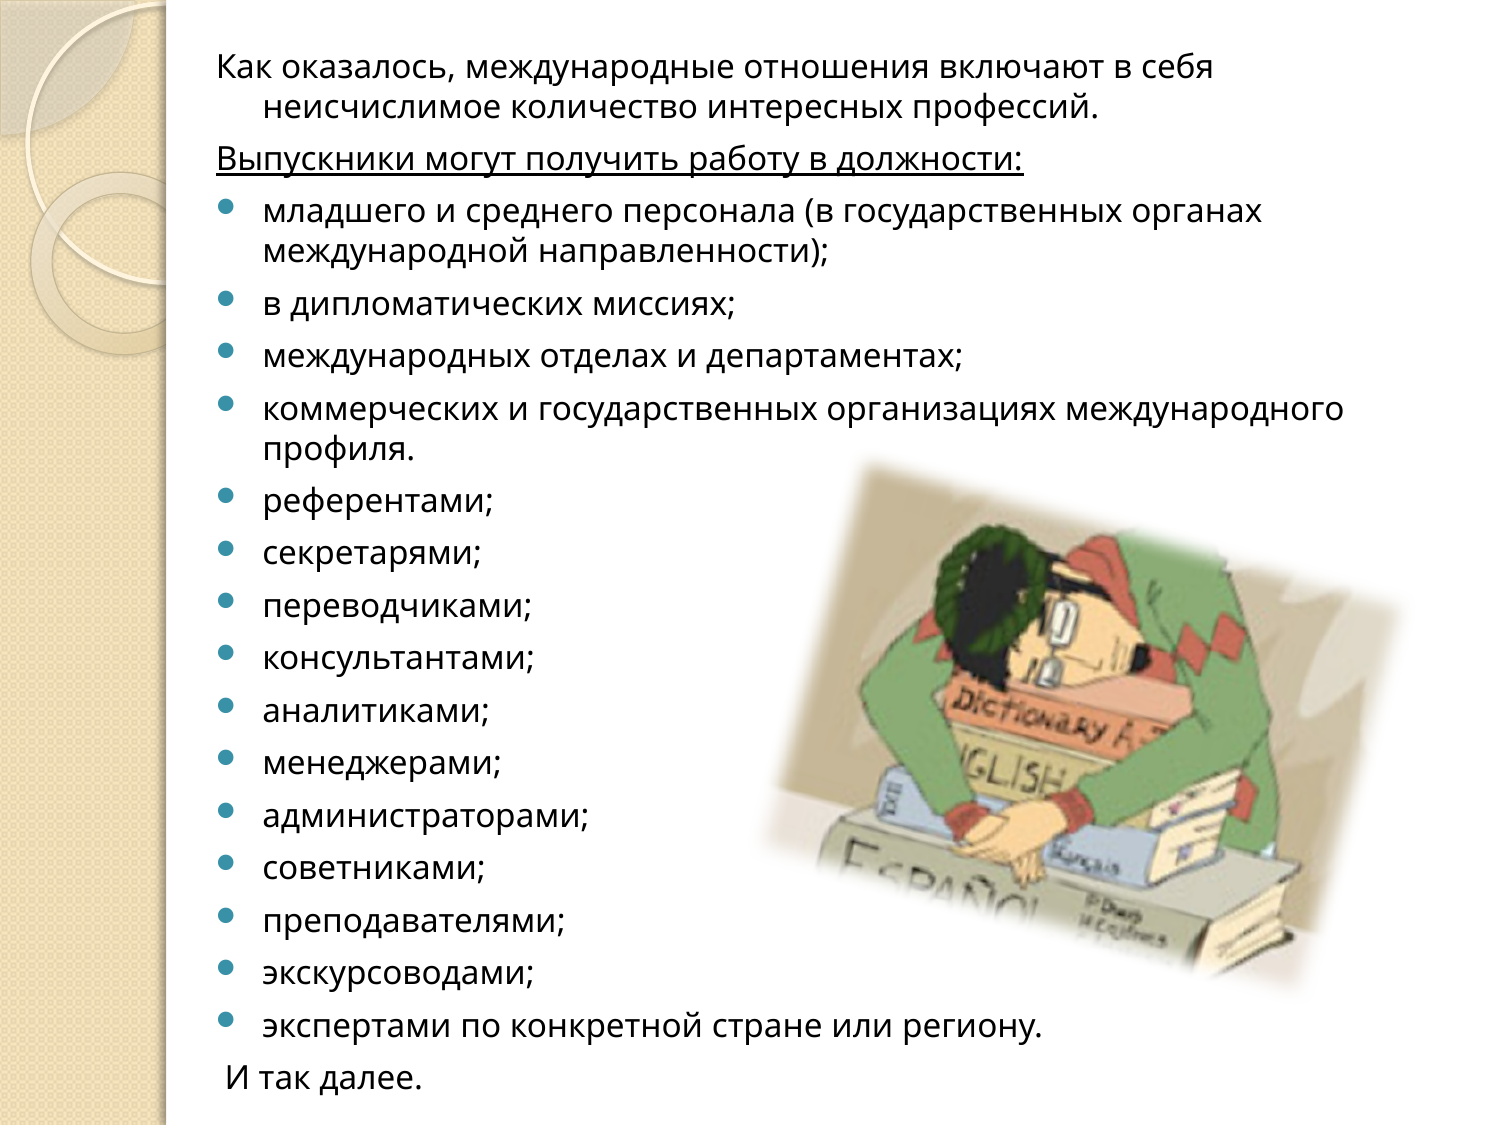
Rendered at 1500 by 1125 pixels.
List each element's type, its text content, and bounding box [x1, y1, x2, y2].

list Как оказалось, международные отношения включают в себя неисчислимое количество интересных профессий. Выпускники могут получить работу в должности: младшего и среднего персонала (в государственных органах международной направленности); в дипломатических миссиях; международных отделах и департаментах; коммерческих и государственных организациях международного профиля. референтами; секретарями; переводчиками; консультантами; аналитиками; менеджерами; администраторами; советниками; преподавателями; экскурсоводами; экспертами по конкретной стране или региону. И так далее. [187, 37, 1438, 1050]
picture [779, 479, 1384, 973]
